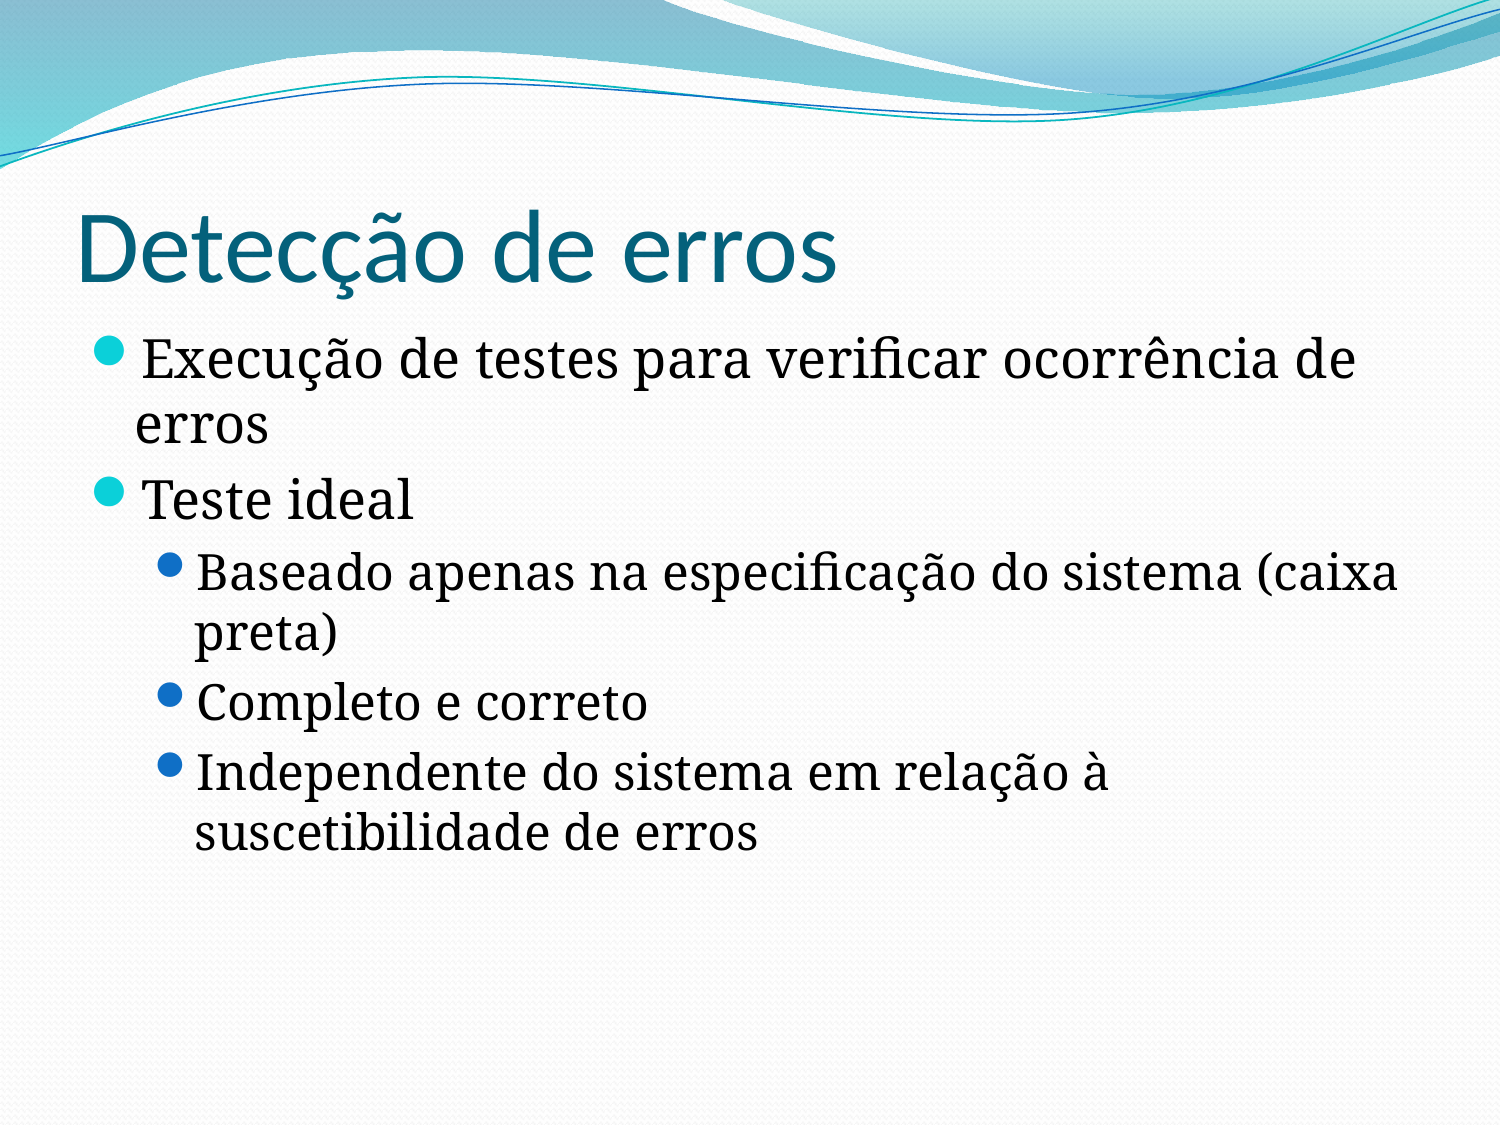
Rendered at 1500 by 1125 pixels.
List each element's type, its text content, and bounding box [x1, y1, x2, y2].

list Execução de testes para verificar ocorrência de erros Teste ideal Baseado apenas na especificação do sistema (caixa preta) Completo e correto Independente do sistema em relação à suscetibilidade de erros [75, 317, 1425, 1038]
title Detecção de erros [75, 115, 1425, 303]
